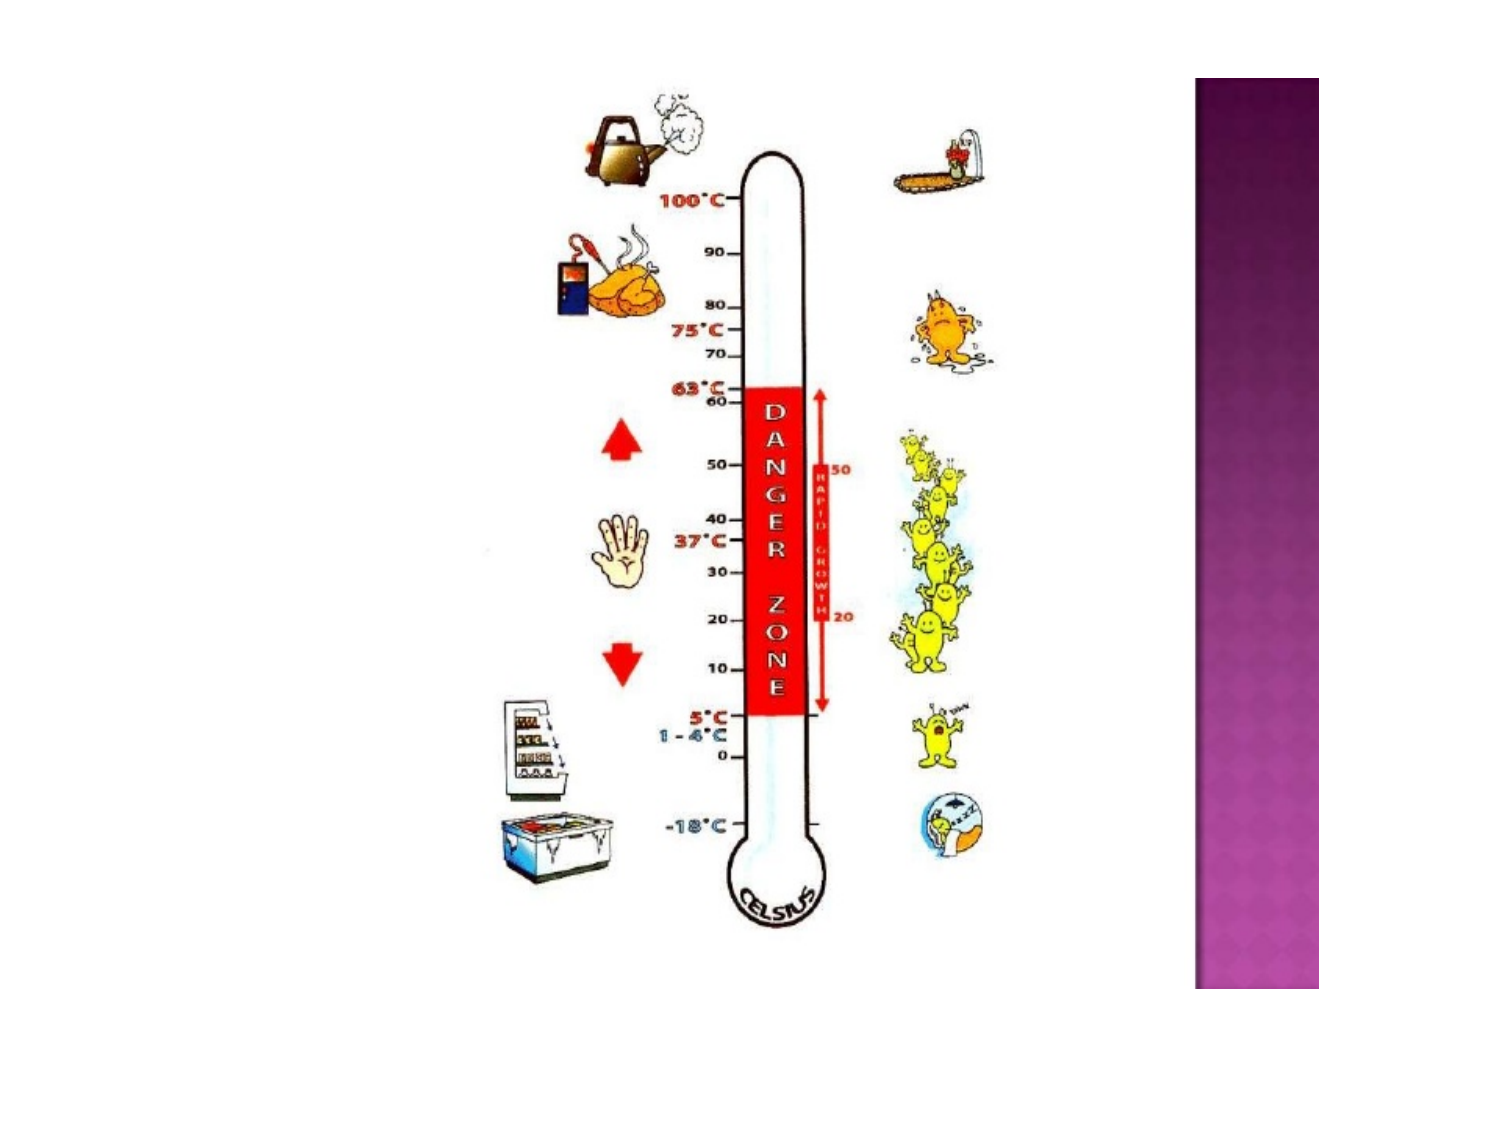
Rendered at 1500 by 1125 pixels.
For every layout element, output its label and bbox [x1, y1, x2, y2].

picture [181, 78, 1319, 989]
